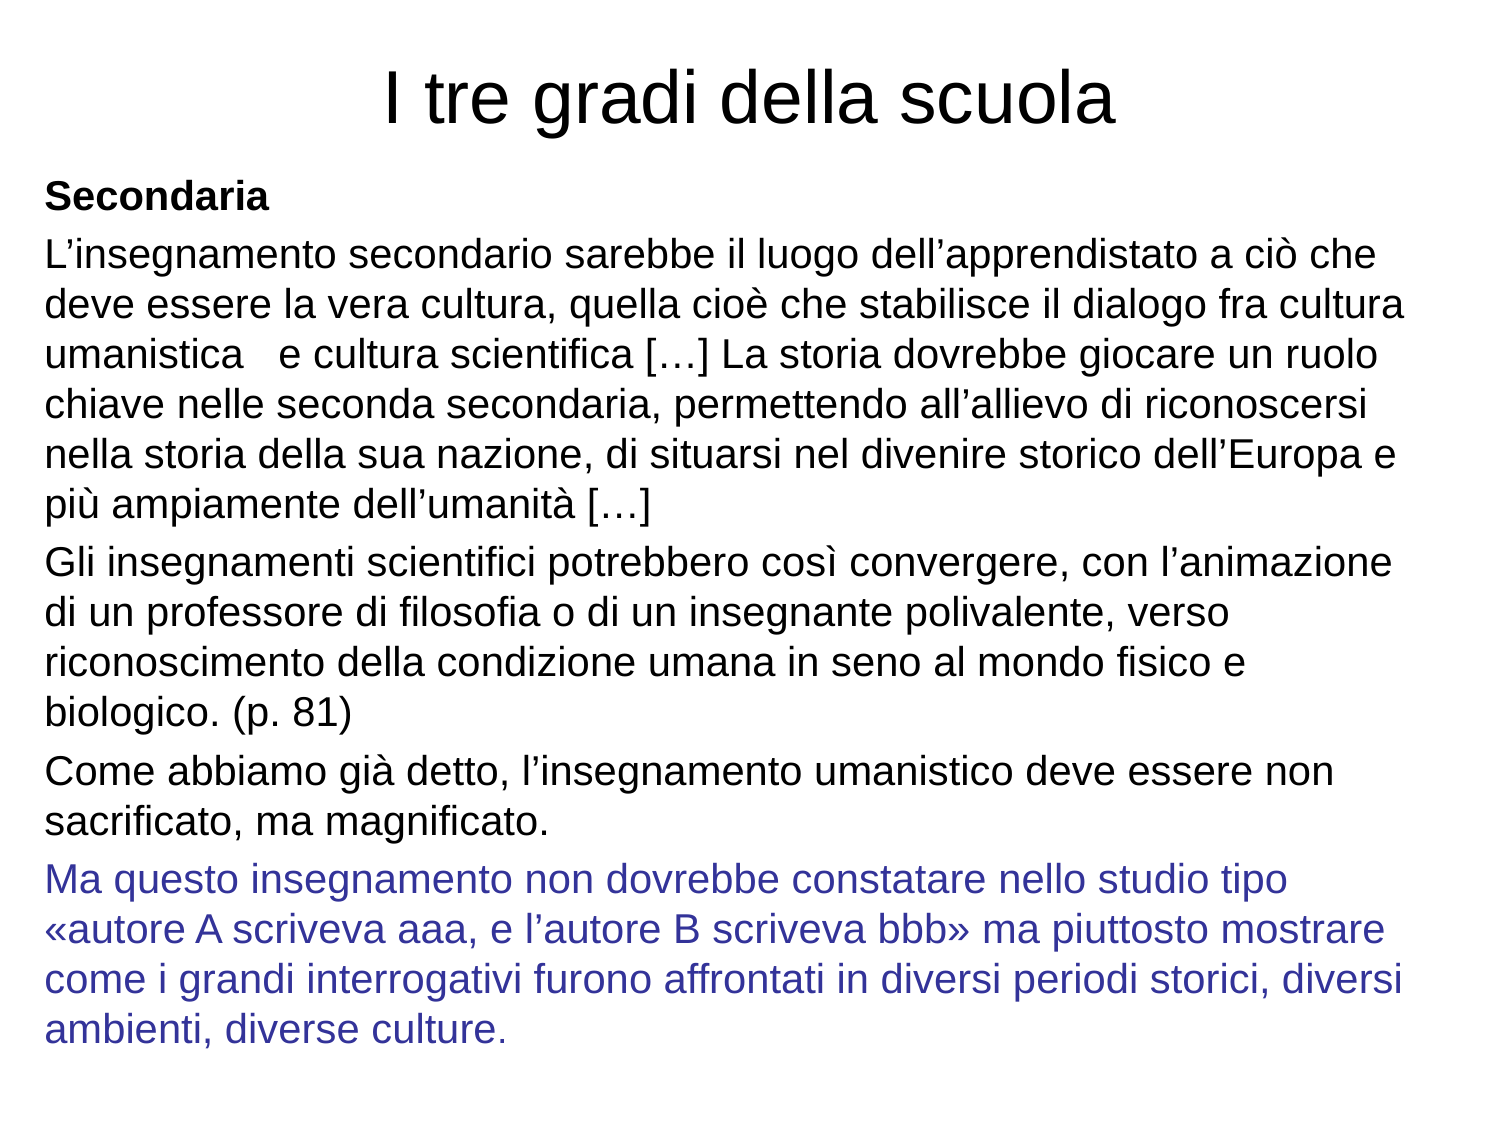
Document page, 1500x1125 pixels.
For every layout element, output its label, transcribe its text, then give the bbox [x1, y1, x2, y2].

list Secondaria L’insegnamento secondario sarebbe il luogo dell’apprendistato a ciò che deve essere la vera cultura, quella cioè che stabilisce il dialogo fra cultura umanistica e cultura scientifica […] La storia dovrebbe giocare un ruolo chiave nelle seconda secondaria, permettendo all’allievo di riconoscersi nella storia della sua nazione, di situarsi nel divenire storico dell’Europa e più ampiamente dell’umanità […] Gli insegnamenti scientifici potrebbero così convergere, con l’animazione di un professore di filosofia o di un insegnante polivalente, verso riconoscimento della condizione umana in seno al mondo fisico e biologico. (p. 81) Come abbiamo già detto, l’insegnamento umanistico deve essere non sacrificato, ma magnificato. Ma questo insegnamento non dovrebbe constatare nello studio tipo «autore A scriveva aaa, e l’autore B scriveva bbb» ma piuttosto mostrare come i grandi interrogativi furono affrontati in diversi periodi storici, diversi ambienti, diverse culture. [29, 160, 1425, 904]
title I tre gradi della scuola [75, 0, 1425, 160]
